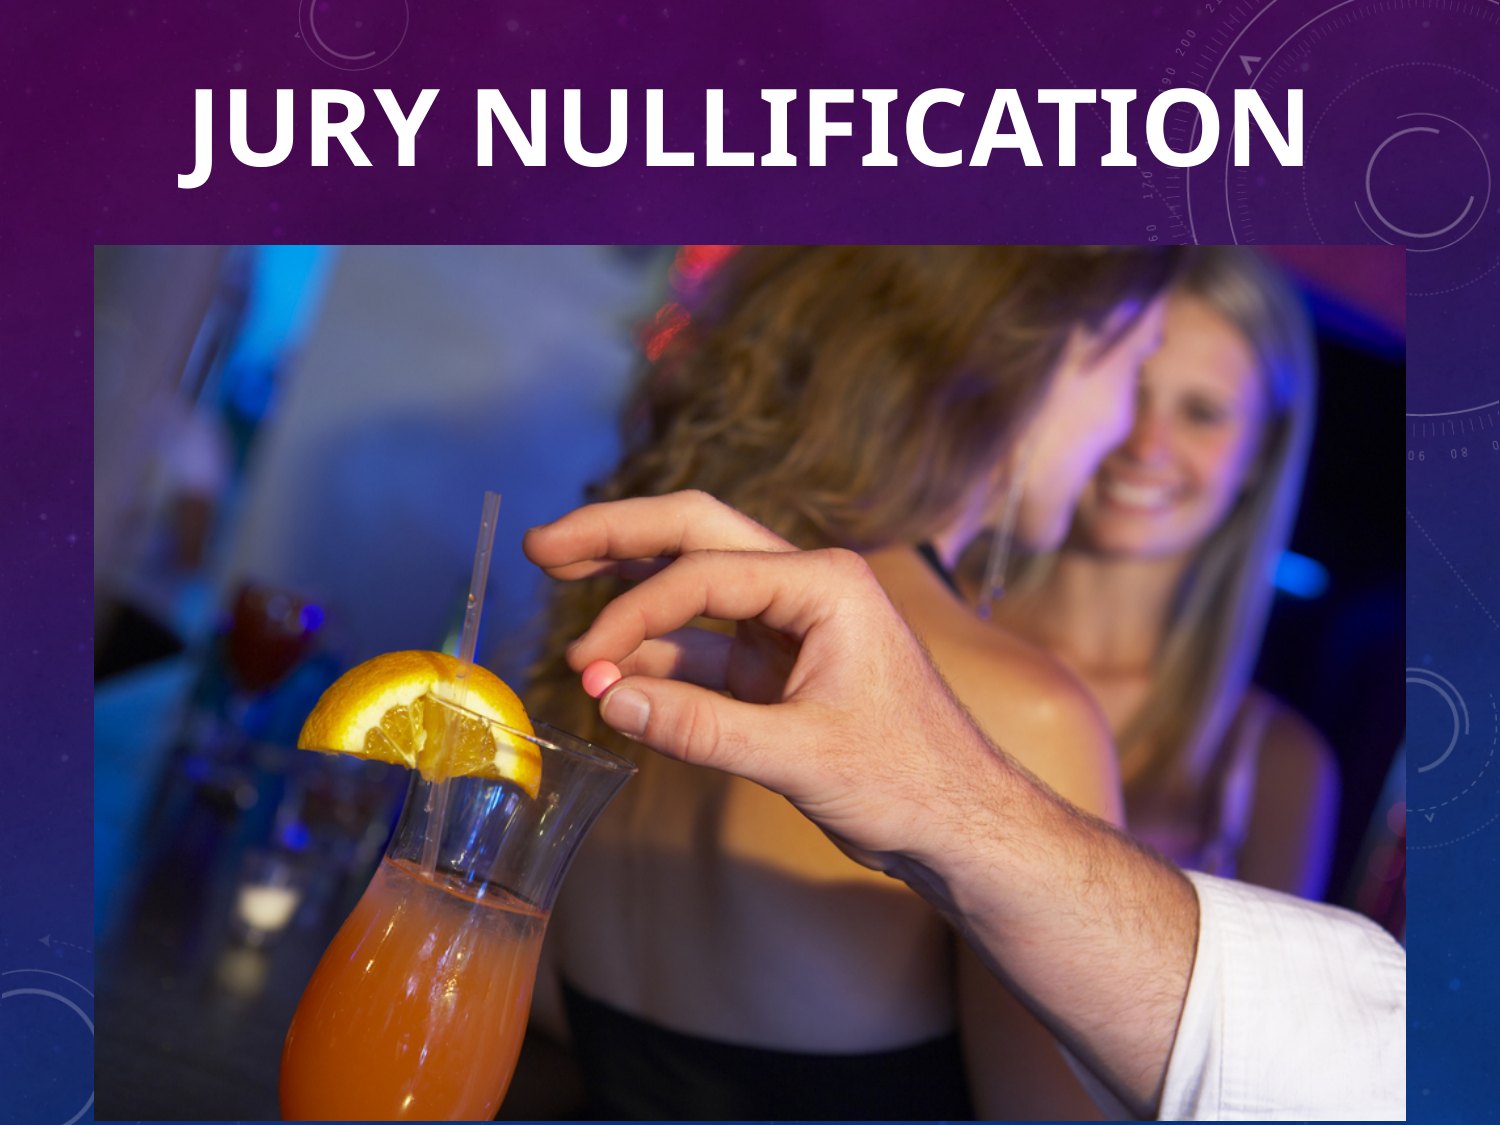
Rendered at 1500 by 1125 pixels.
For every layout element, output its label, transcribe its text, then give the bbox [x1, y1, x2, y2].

picture [0, 0, 1500, 1125]
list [93, 245, 1407, 1122]
title JURY NULLIFICATION [112, 4, 1388, 244]
